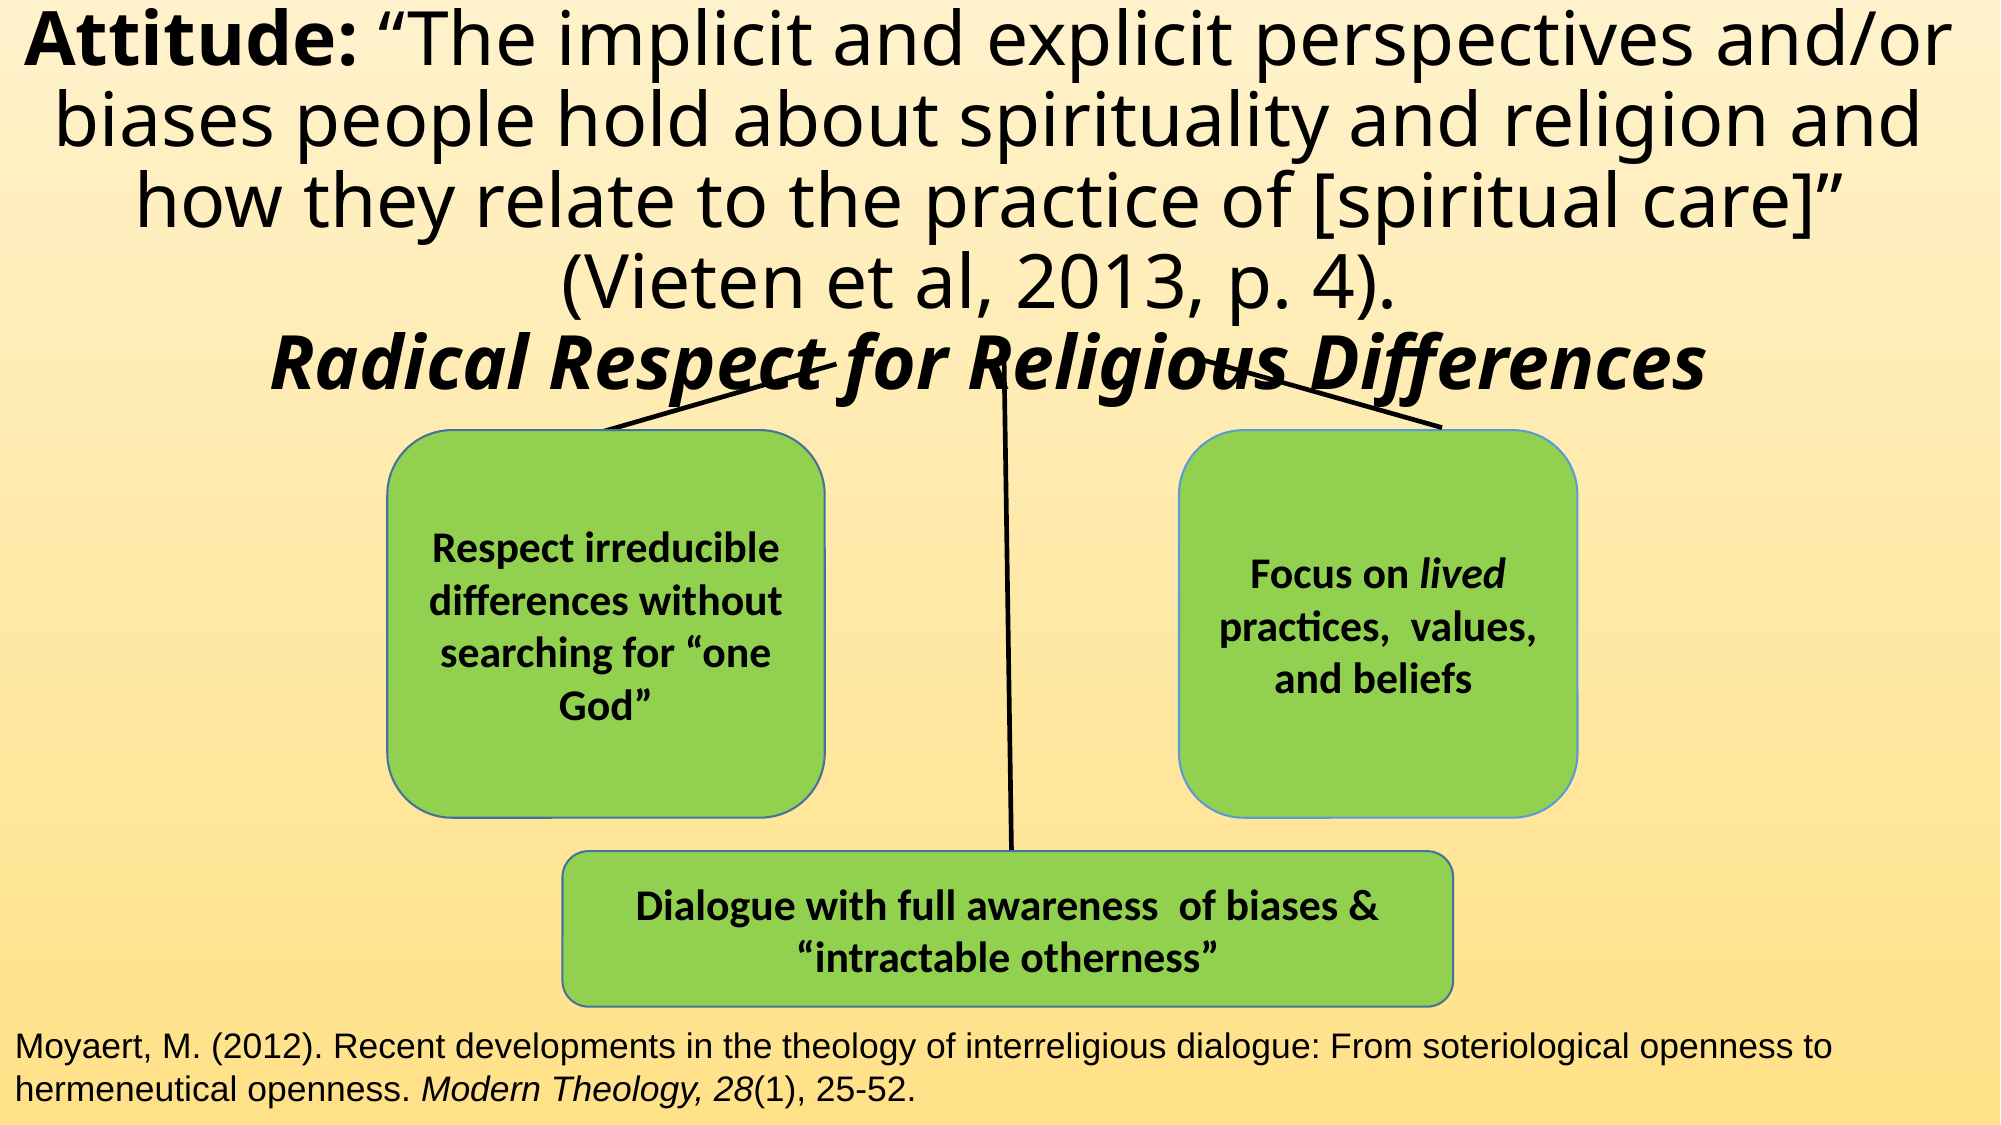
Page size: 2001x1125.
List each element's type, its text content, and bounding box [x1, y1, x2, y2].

text_box Moyaert, M. (2012). Recent developments in the theology of interreligious dialogue: From soteriological openness to hermeneutical openness. Modern Theology, 28(1), 25-52. [0, 1016, 1979, 1116]
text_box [595, 363, 837, 434]
title Attitude: “The implicit and explicit perspectives and/or biases people hold about spirituality and religion and how they relate to the practice of [spiritual care]” (Vieten et al, 2013, p. 4). Radical Respect for Religious Differences [0, 21, 1990, 385]
text_box Respect irreducible differences without searching for “one God” [386, 429, 826, 819]
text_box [1003, 357, 1012, 852]
text_box Focus on lived practices, values, and beliefs [1177, 429, 1579, 819]
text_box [1196, 357, 1442, 428]
text_box Dialogue with full awareness of biases & “intractable otherness” [561, 850, 1455, 1008]
